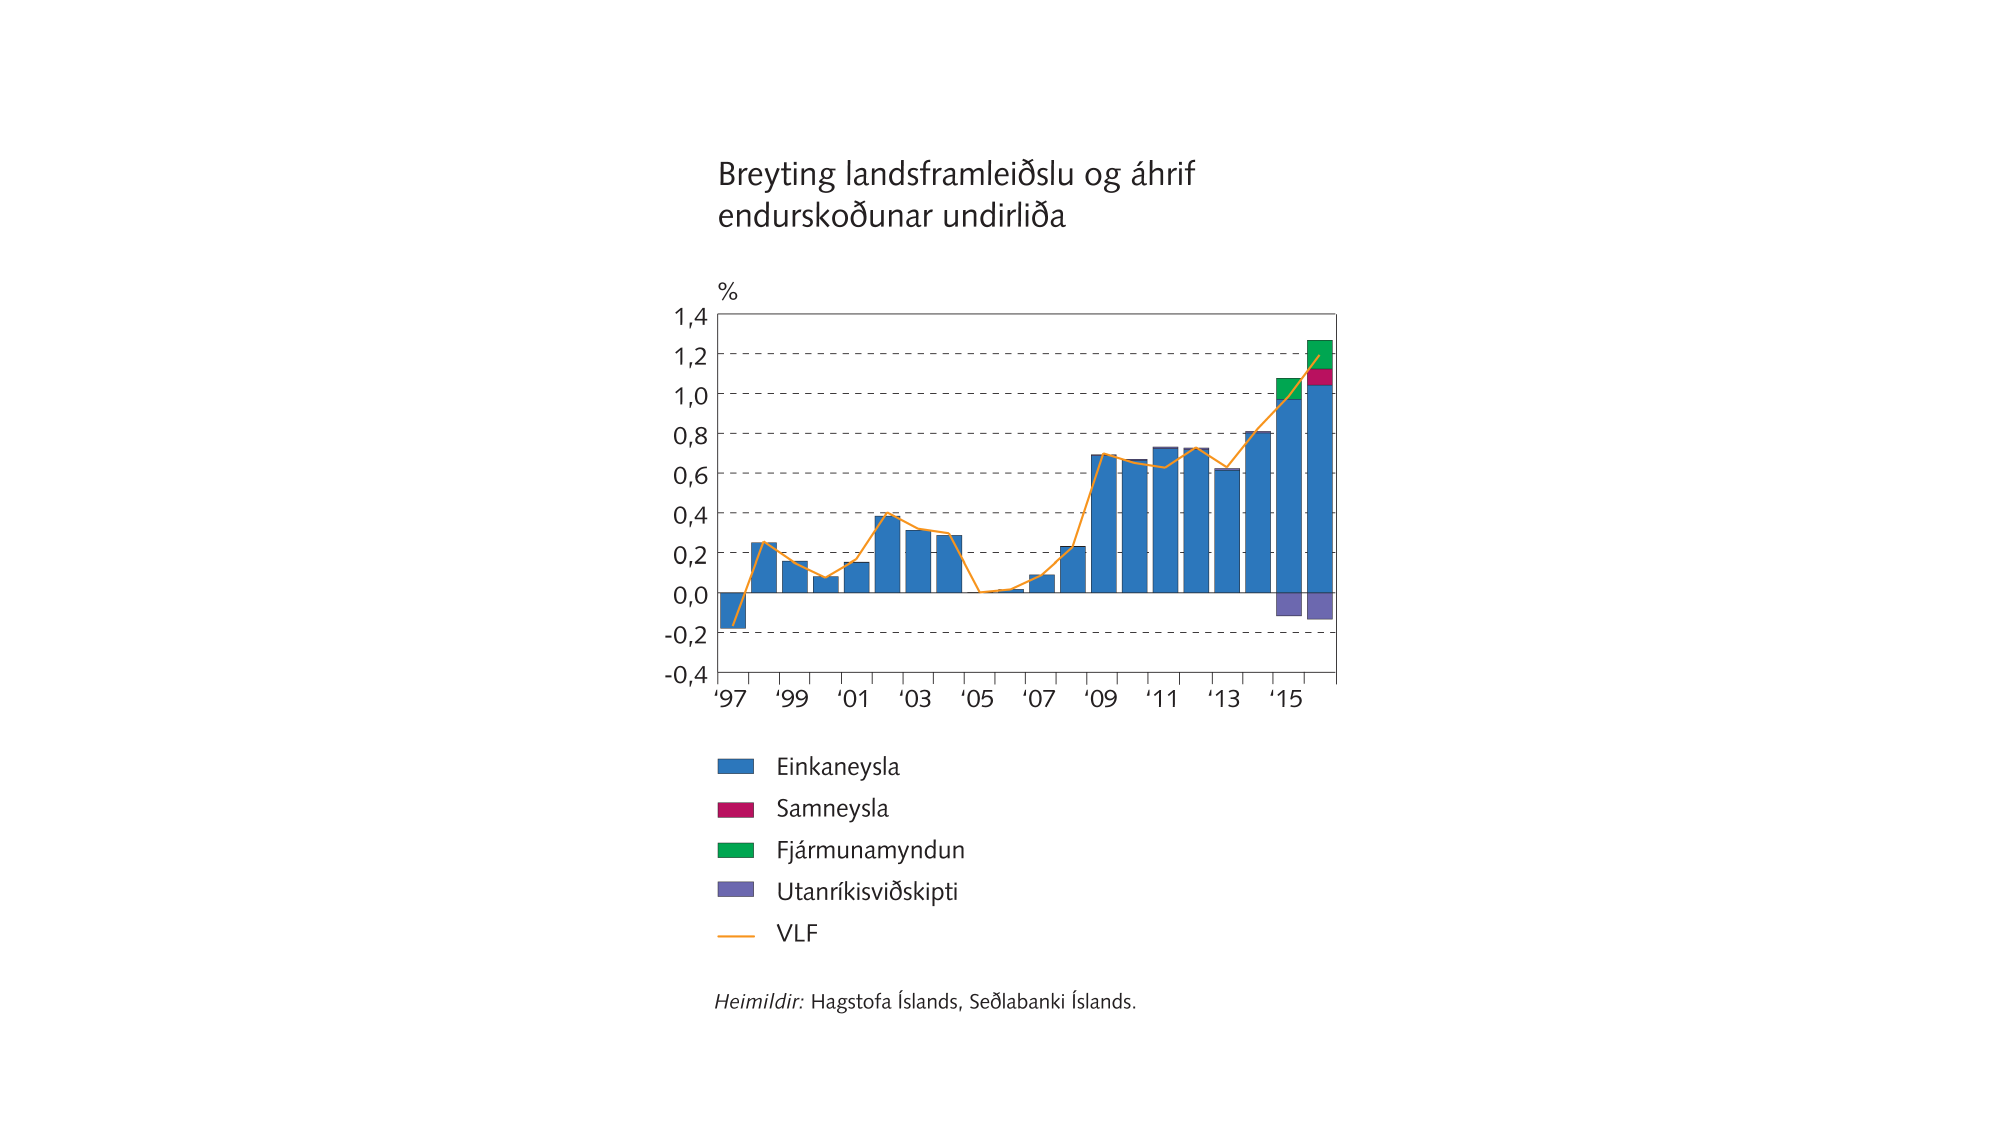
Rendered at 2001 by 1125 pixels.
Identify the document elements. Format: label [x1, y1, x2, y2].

picture [663, 110, 1337, 1015]
